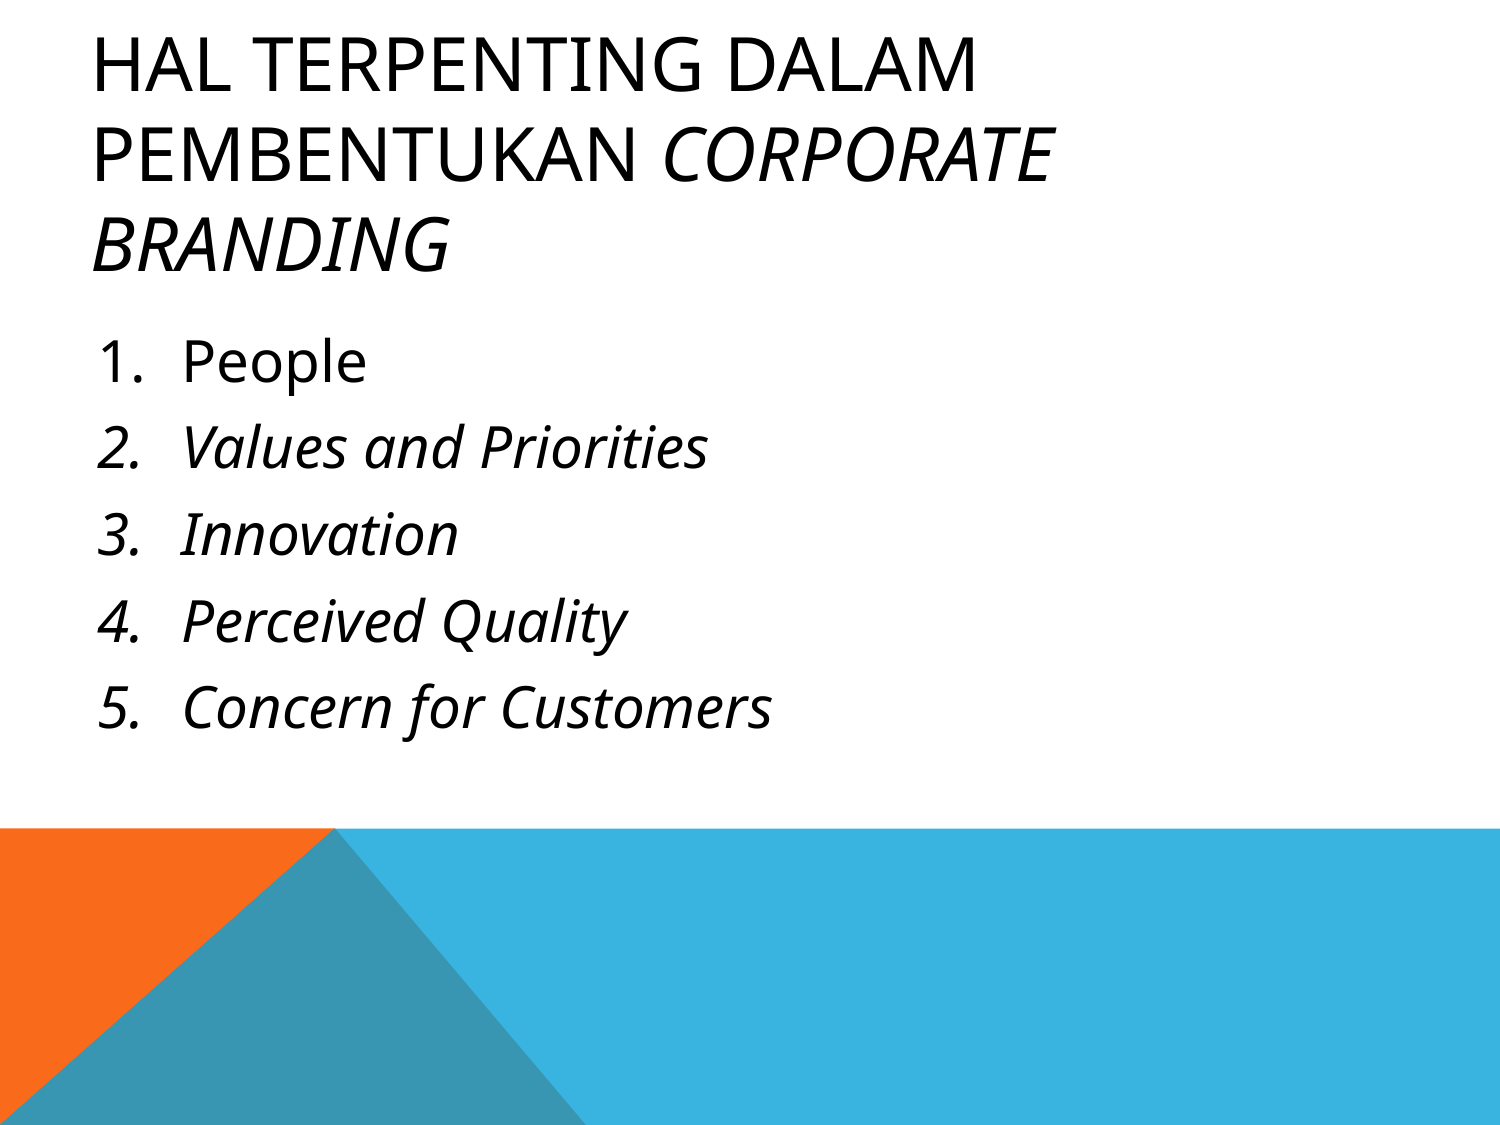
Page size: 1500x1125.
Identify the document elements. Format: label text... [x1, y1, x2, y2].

title Hal terpenting dalam pembentukan corporate branding [75, 45, 1425, 258]
list People Values and Priorities Innovation Perceived Quality Concern for Customers [82, 316, 1432, 1059]
